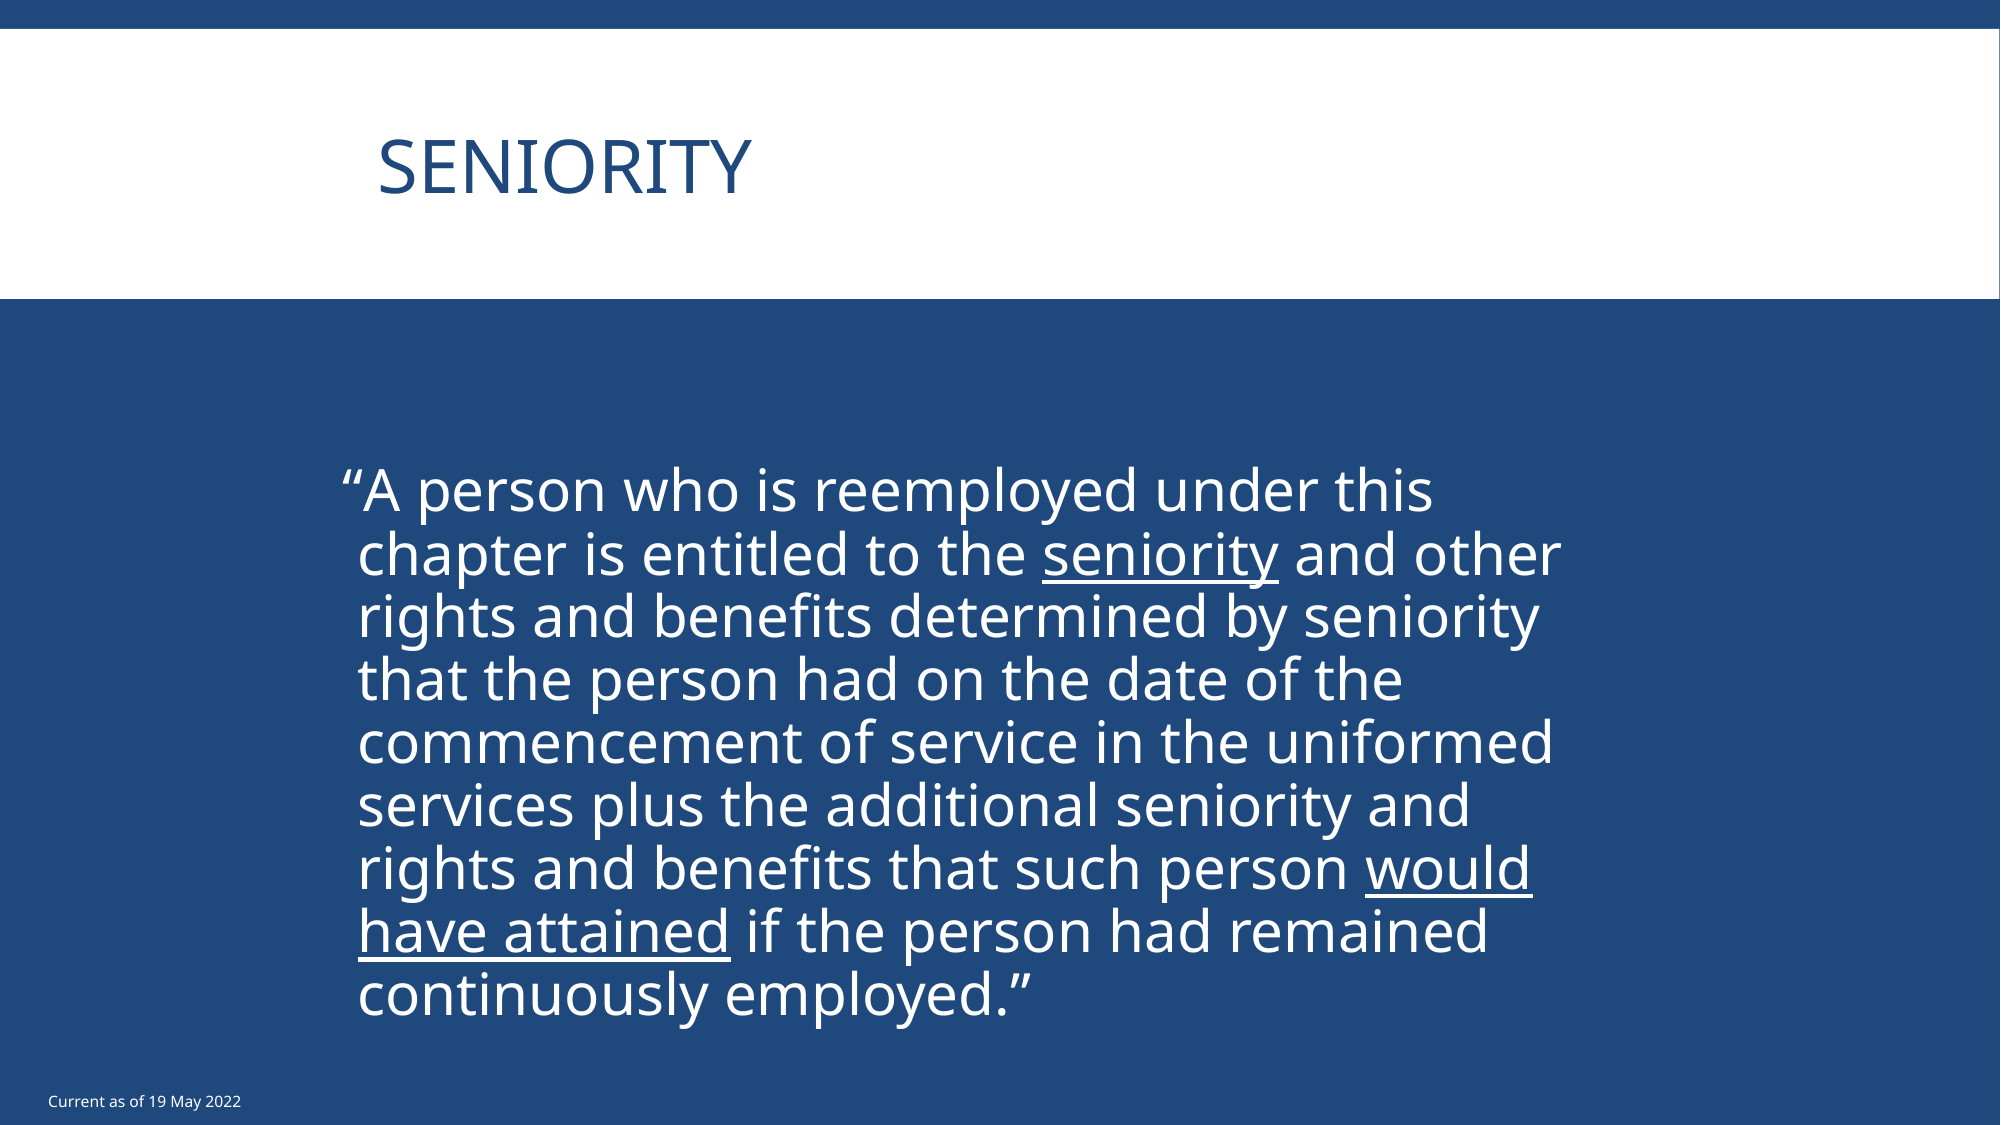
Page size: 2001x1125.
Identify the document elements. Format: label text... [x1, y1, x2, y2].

title Seniority [362, 50, 1700, 288]
list “A person who is reemployed under this chapter is entitled to the seniority and other rights and benefits determined by seniority that the person had on the date of the commencement of service in the uniformed services plus the additional seniority and rights and benefits that such person would have attained if the person had remained continuously employed.” [312, 362, 1655, 1125]
